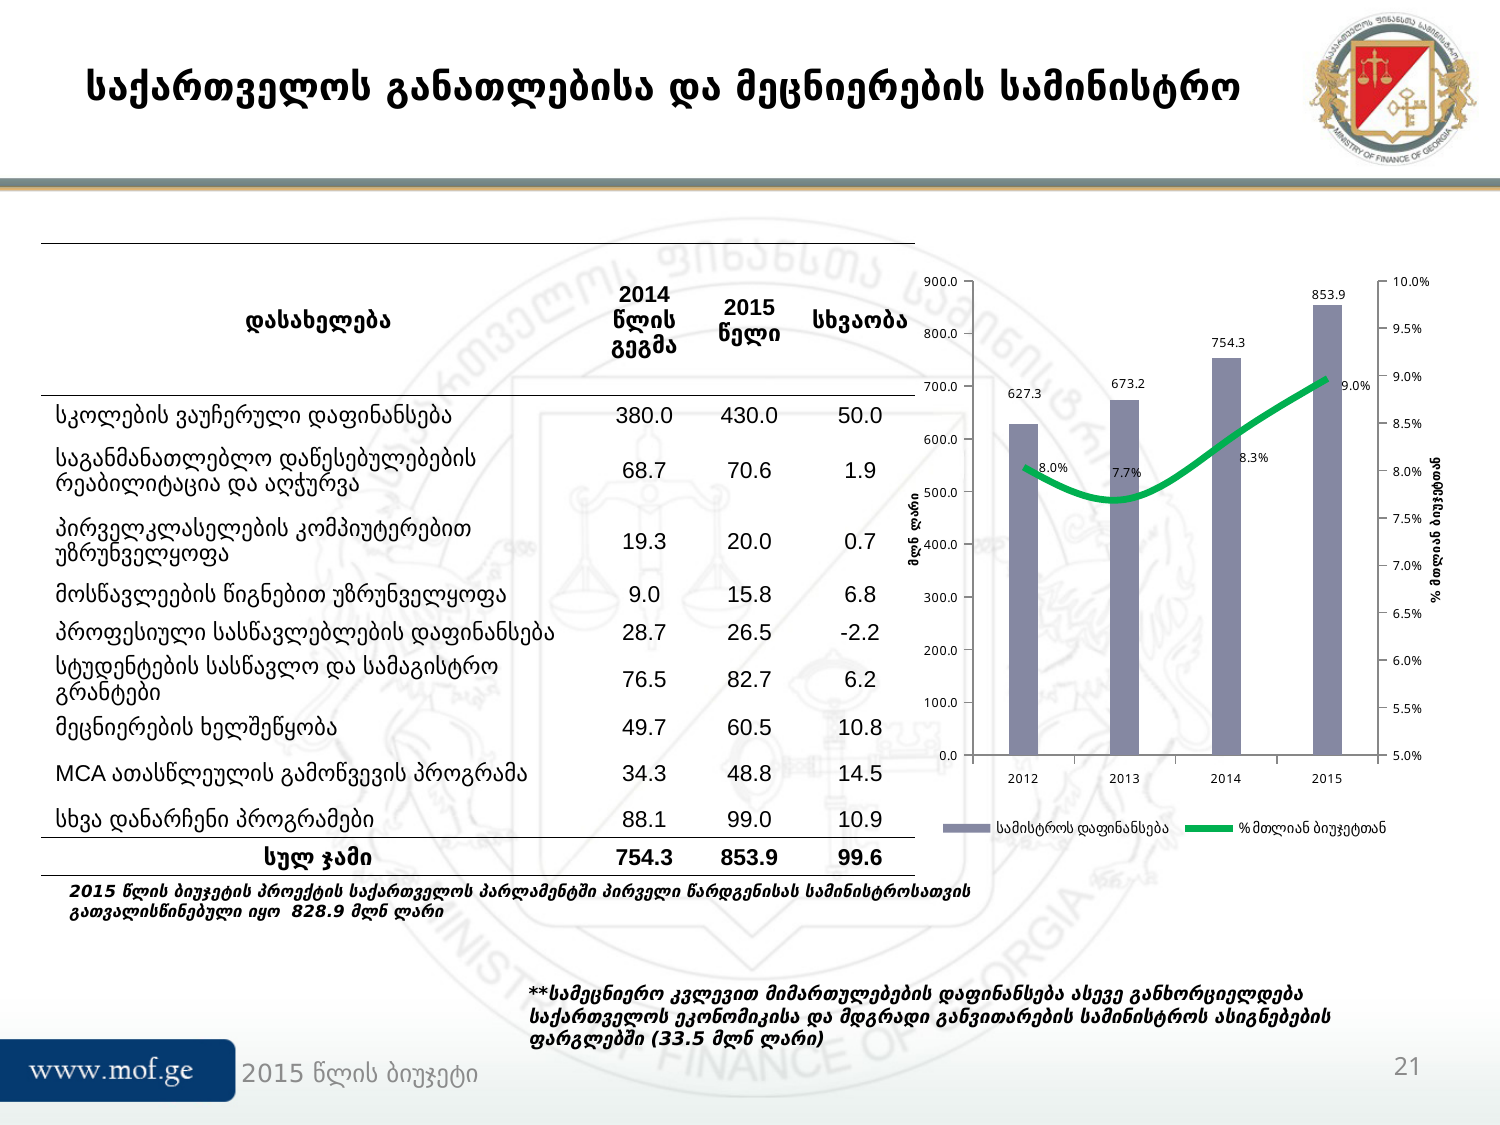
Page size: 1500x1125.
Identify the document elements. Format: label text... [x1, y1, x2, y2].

table_cell 430.0 [694, 396, 805, 434]
table_cell 6.2 [805, 651, 898, 707]
chart [903, 219, 1448, 882]
table_cell 380.0 [595, 396, 694, 434]
text_box **სამეცნიერო კვლევით მიმართულებების დაფინანსება ასევე განხორციელდება საქართველოს ეკონომიკისა და მდგრადი განვითარების სამინისტროს ასიგნებების ფარგლებში (33.5 მლნ ლარი) [513, 952, 1412, 1057]
table_cell 853.9 [694, 838, 805, 875]
picture [0, 0, 1500, 1125]
table_header 2014 წლის გეგმა [595, 244, 694, 395]
table_cell 19.3 [595, 506, 694, 574]
table_cell 754.3 [595, 838, 694, 875]
table_header დასახელება [41, 244, 595, 395]
table_cell 28.7 [595, 613, 694, 651]
table_cell 10.9 [805, 800, 898, 837]
table_cell პროფესიული სასწავლებლების დაფინანსება [41, 613, 595, 651]
table_cell 0.7 [805, 506, 898, 574]
footer 2015 წლის ბიუჯეტი [225, 1042, 1164, 1103]
table_cell 1.9 [805, 434, 898, 506]
table_cell 15.8 [694, 574, 805, 613]
table_cell სულ ჯამი [41, 838, 595, 875]
table_header სხვაობა [805, 244, 898, 395]
table_cell 76.5 [595, 651, 694, 707]
table_cell 68.7 [595, 434, 694, 506]
table_cell 49.7 [595, 707, 694, 745]
table_cell საგანმანათლებლო დაწესებულებების რეაბილიტაცია და აღჭურვა [41, 434, 595, 506]
table_cell სკოლების ვაუჩერული დაფინანსება [41, 396, 595, 434]
table_cell სტუდენტების სასწავლო და სამაგისტრო გრანტები [41, 651, 595, 707]
table_cell -2.2 [805, 613, 898, 651]
text_box 2015 წლის ბიუჯეტის პროექტის საქართველოს პარლამენტში პირველი წარდგენისას სამინისტროსათვის გათვალისწინებული იყო 828.9 მლნ ლარი [54, 876, 1010, 928]
title საქართველოს განათლებისა და მეცნიერების სამინისტრო [70, 35, 1300, 136]
table_cell 6.8 [805, 574, 898, 613]
table_cell მოსწავლეების წიგნებით უზრუნველყოფა [41, 574, 595, 613]
table_cell 60.5 [694, 707, 805, 745]
table_cell მეცნიერების ხელშეწყობა [41, 707, 595, 745]
table_cell 26.5 [694, 613, 805, 651]
table_cell 48.8 [694, 745, 805, 800]
table_cell 9.0 [595, 574, 694, 613]
table_cell 88.1 [595, 800, 694, 837]
table_cell 14.5 [805, 745, 898, 800]
table_cell პირველკლასელების კომპიუტერებით უზრუნველყოფა [41, 506, 595, 574]
slide_number 21 [1164, 1037, 1438, 1098]
table_cell 99.6 [805, 838, 898, 875]
table_header 2015 წელი [694, 244, 805, 395]
table_cell 82.7 [694, 651, 805, 707]
table_cell 20.0 [694, 506, 805, 574]
table_cell სხვა დანარჩენი პროგრამები [41, 800, 595, 837]
table_cell 34.3 [595, 745, 694, 800]
table_cell 10.8 [805, 707, 898, 745]
table_cell 70.6 [694, 434, 805, 506]
table_cell 99.0 [694, 800, 805, 837]
table_cell 50.0 [805, 396, 898, 434]
table_cell MCA ათასწლეულის გამოწვევის პროგრამა [41, 745, 595, 800]
